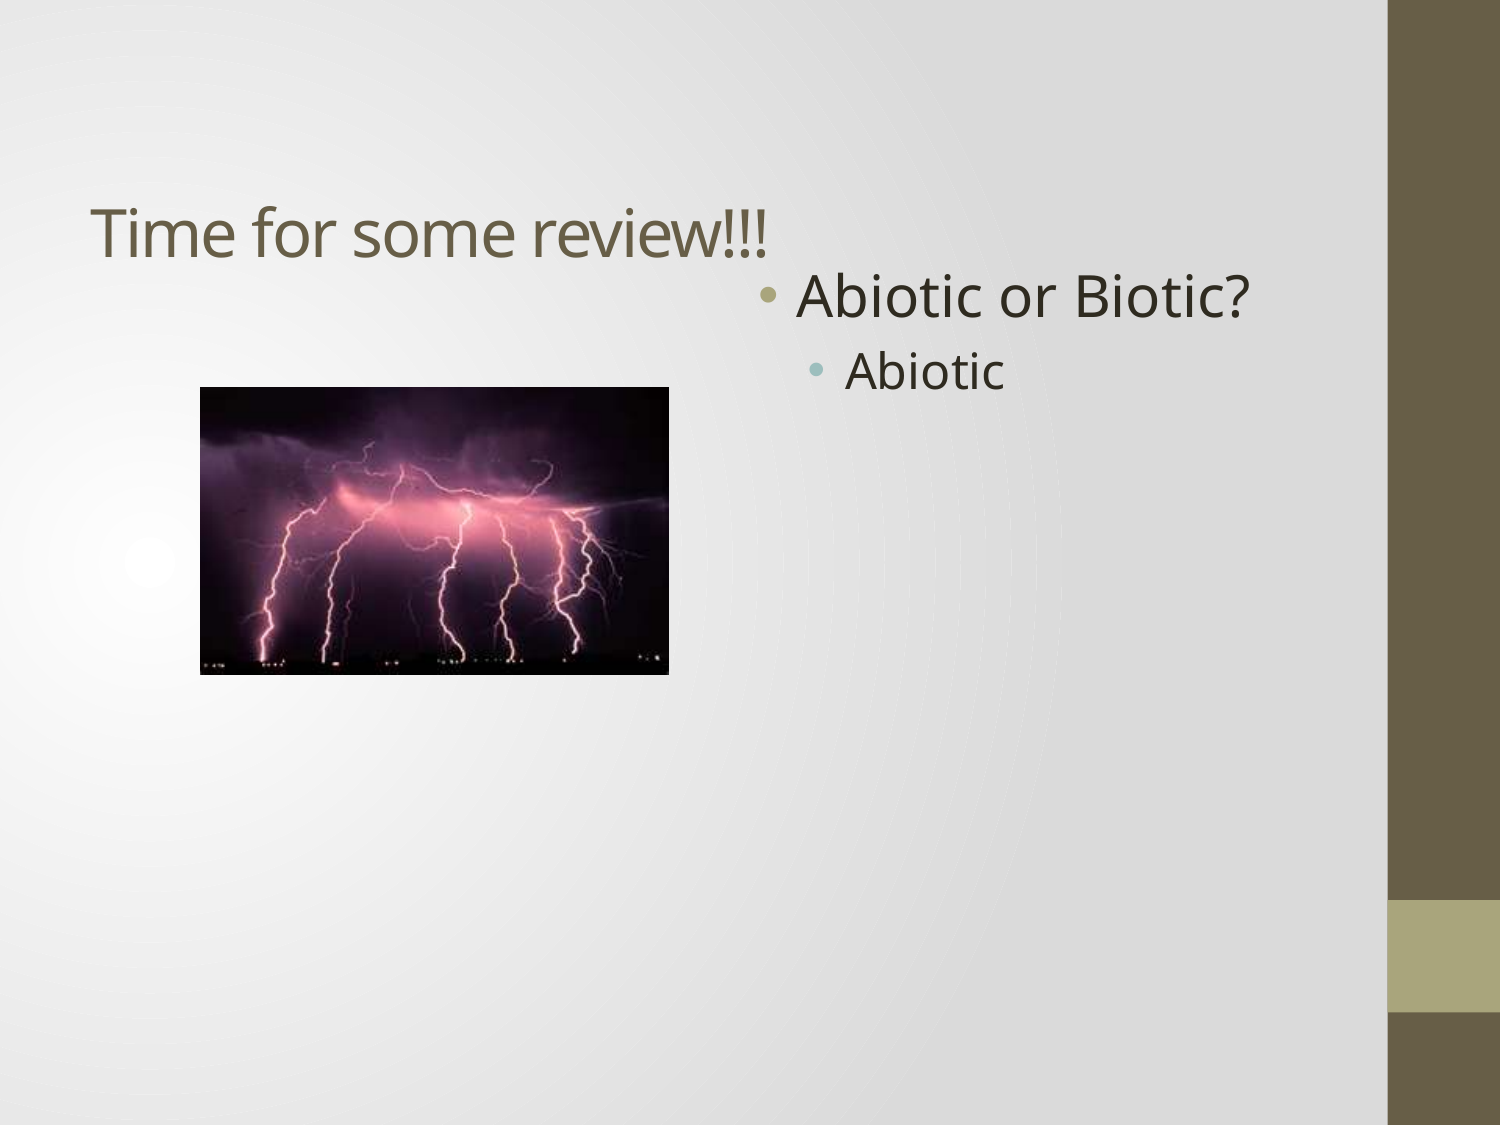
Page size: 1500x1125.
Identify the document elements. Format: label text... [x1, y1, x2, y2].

list Abiotic or Biotic? Abiotic [725, 251, 1325, 1005]
title Time for some review!!! [75, 137, 1425, 325]
picture [199, 386, 670, 676]
